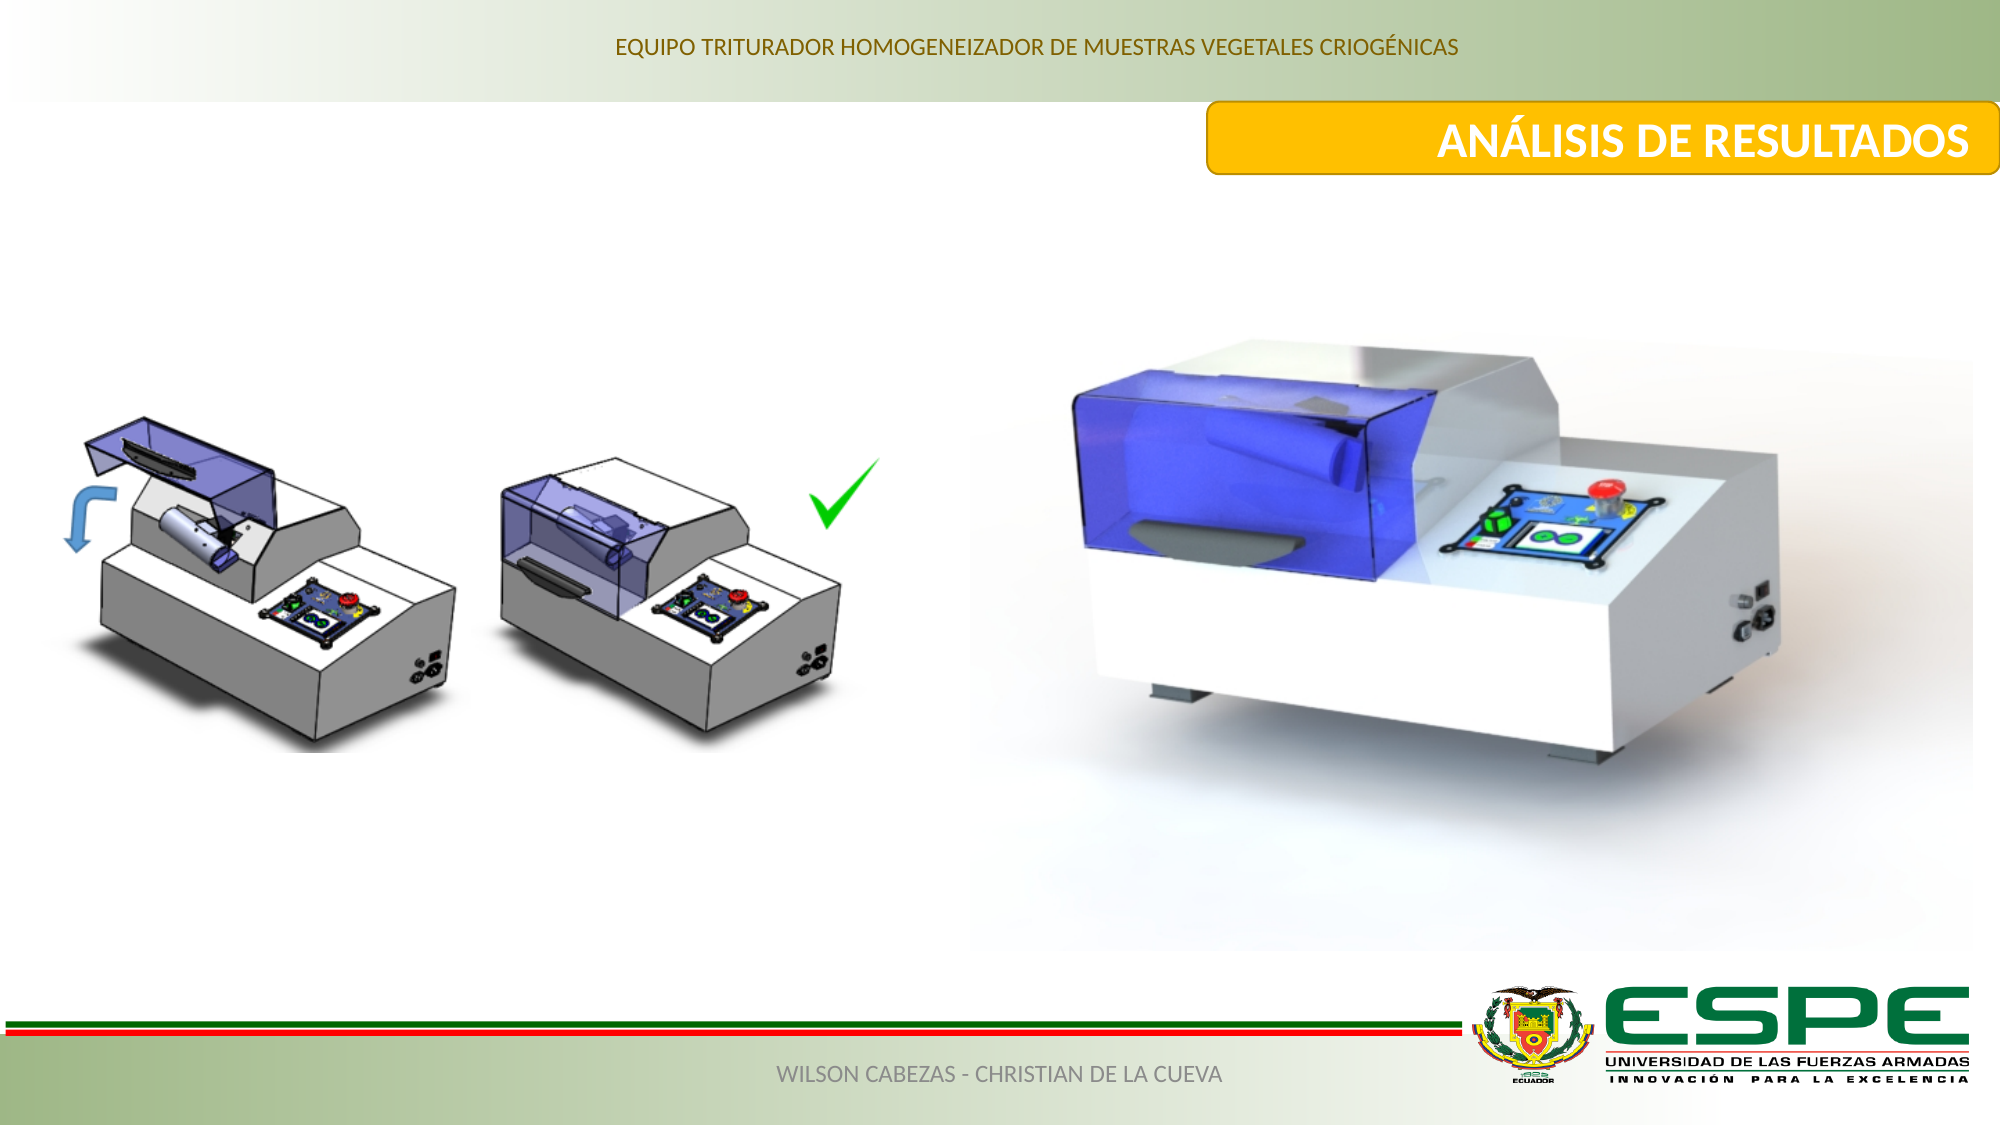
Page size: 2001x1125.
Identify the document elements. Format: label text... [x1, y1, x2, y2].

text_box ANÁLISIS DE RESULTADOS [1206, 100, 2000, 176]
text_box EQUIPO TRITURADOR HOMOGENEIZADOR DE MUESTRAS VEGETALES CRIOGÉNICAS [582, 15, 1494, 76]
picture [970, 117, 1973, 951]
footer WILSON CABEZAS - CHRISTIAN DE LA CUEVA [662, 1042, 1338, 1103]
picture [27, 401, 884, 753]
picture [1472, 986, 1969, 1083]
